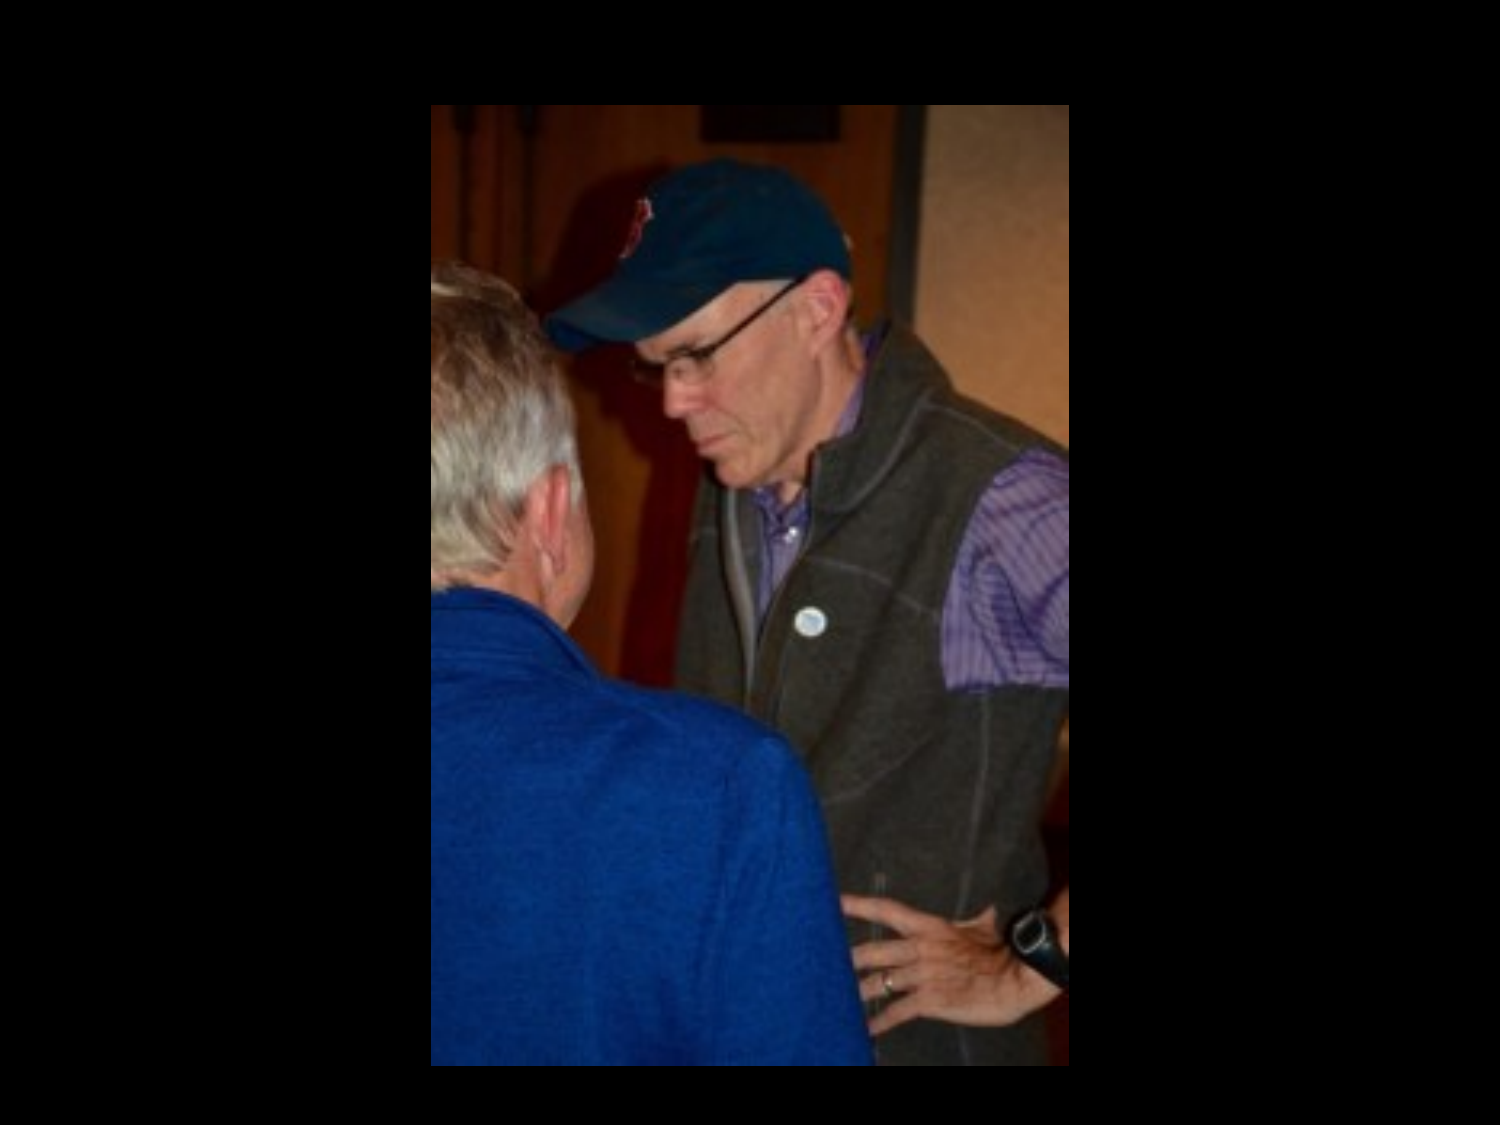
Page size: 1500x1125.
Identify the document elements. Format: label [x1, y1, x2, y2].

picture [431, 105, 1069, 1066]
